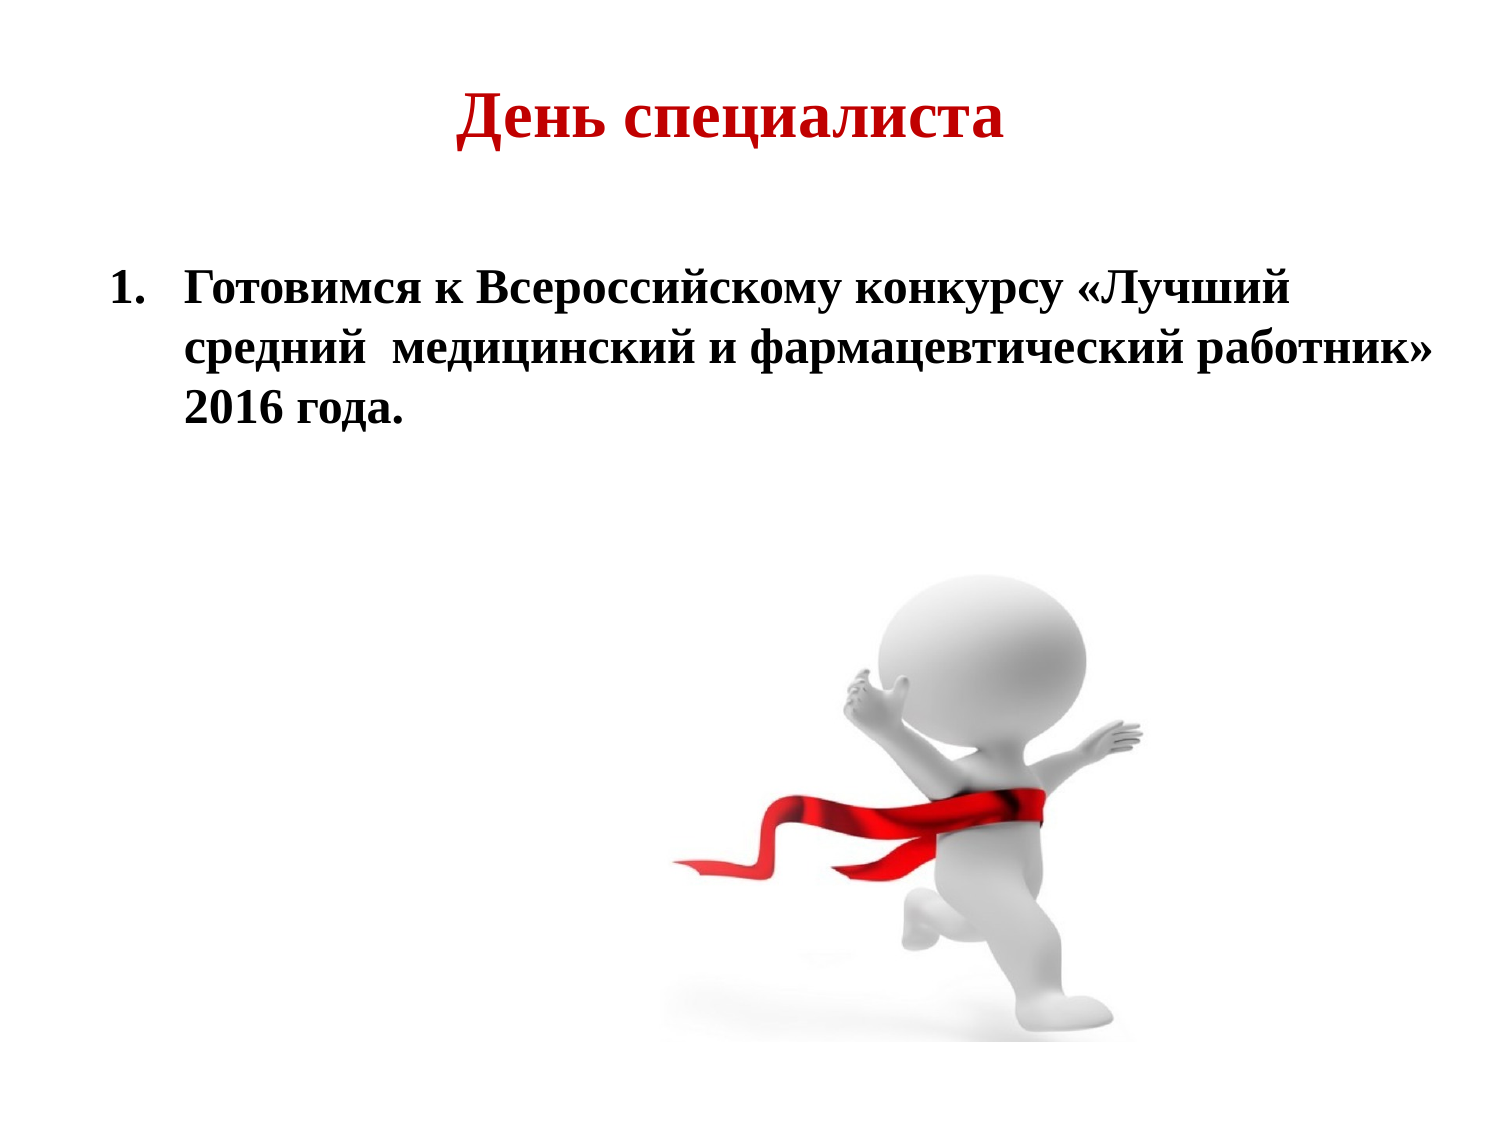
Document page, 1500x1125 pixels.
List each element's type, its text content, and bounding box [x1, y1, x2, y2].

subtitle Готовимся к Всероссийскому конкурсу «Лучший средний медицинский и фармацевтический работник» 2016 года. [93, 246, 1454, 925]
title День специалиста [93, 23, 1369, 200]
picture [632, 573, 1208, 1042]
